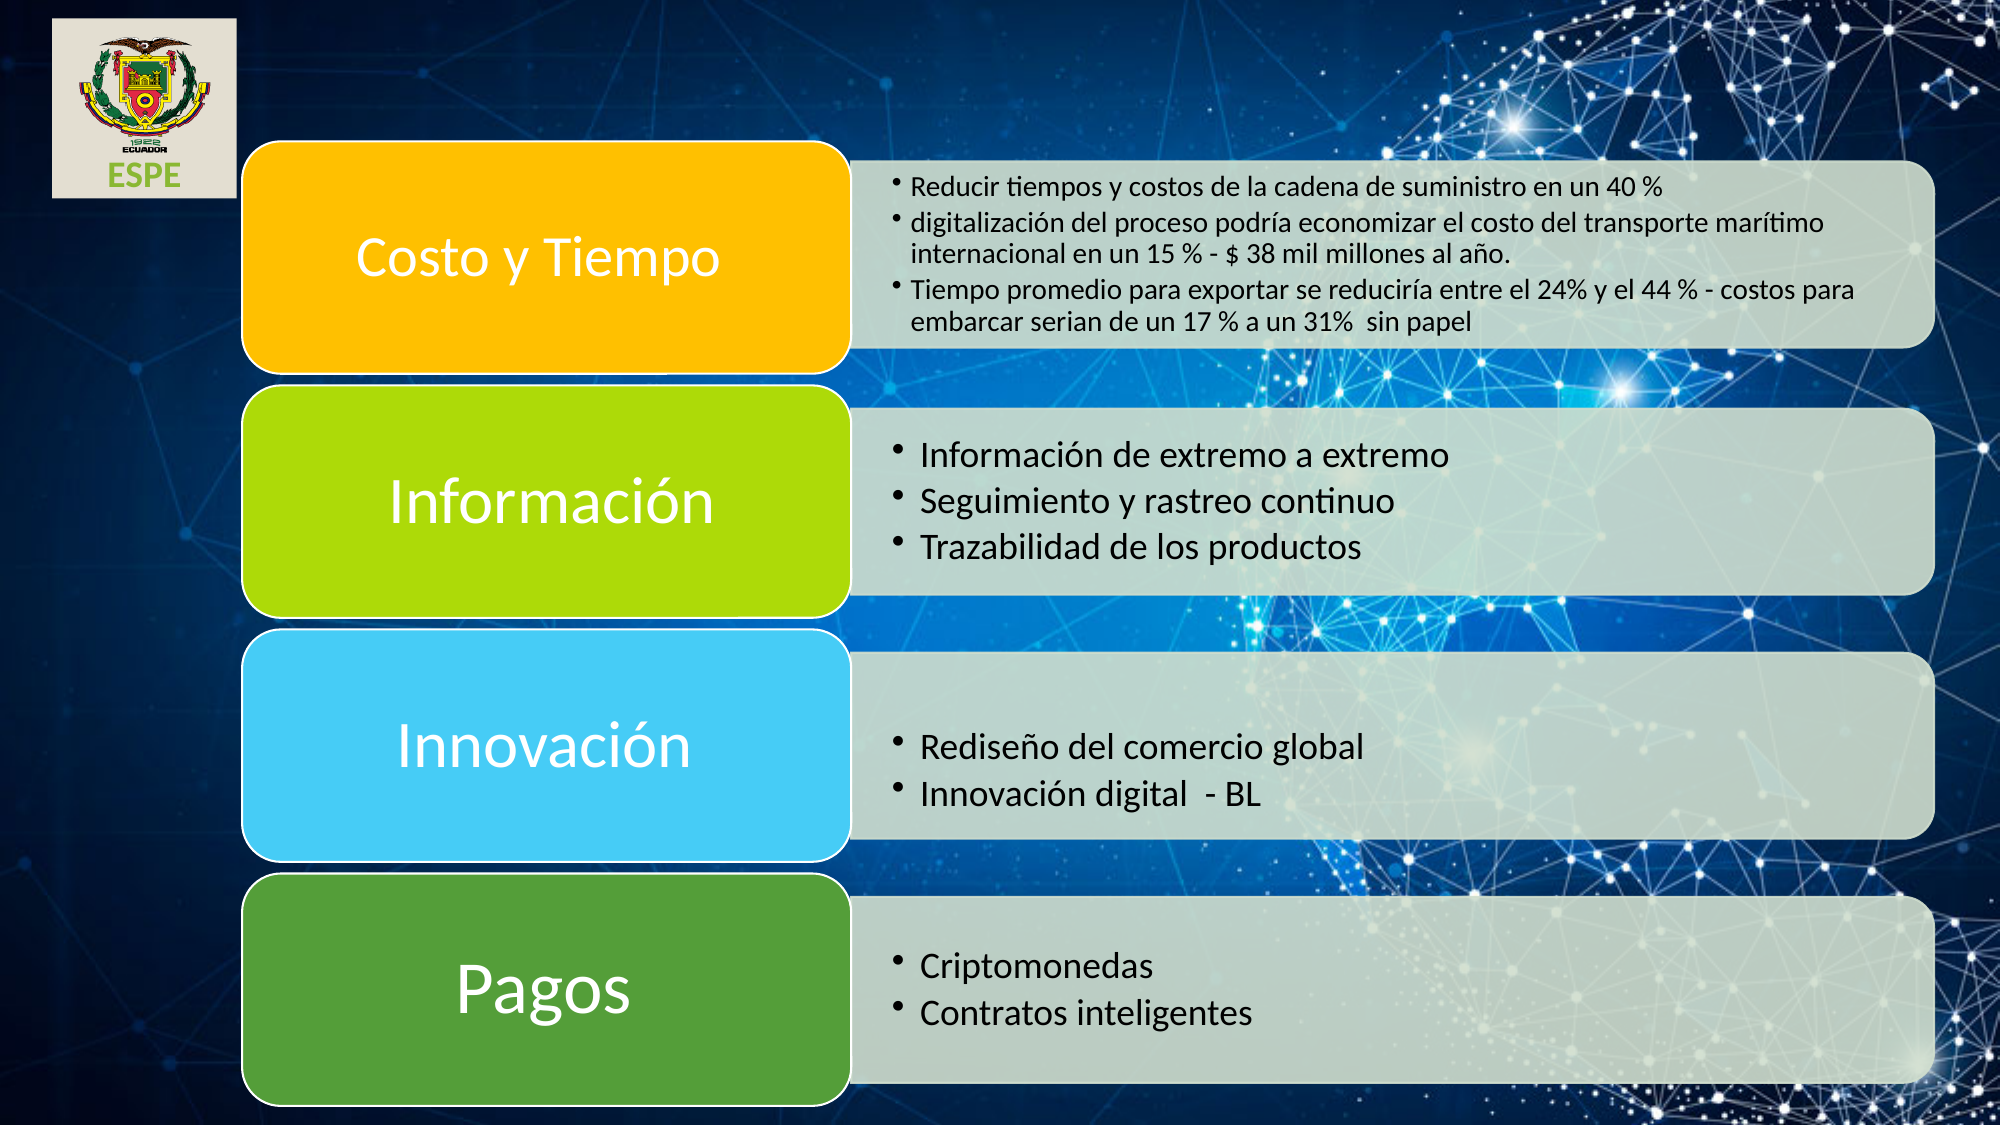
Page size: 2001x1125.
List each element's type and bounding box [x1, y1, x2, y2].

list [241, 140, 1935, 1107]
picture [0, 0, 2000, 1125]
